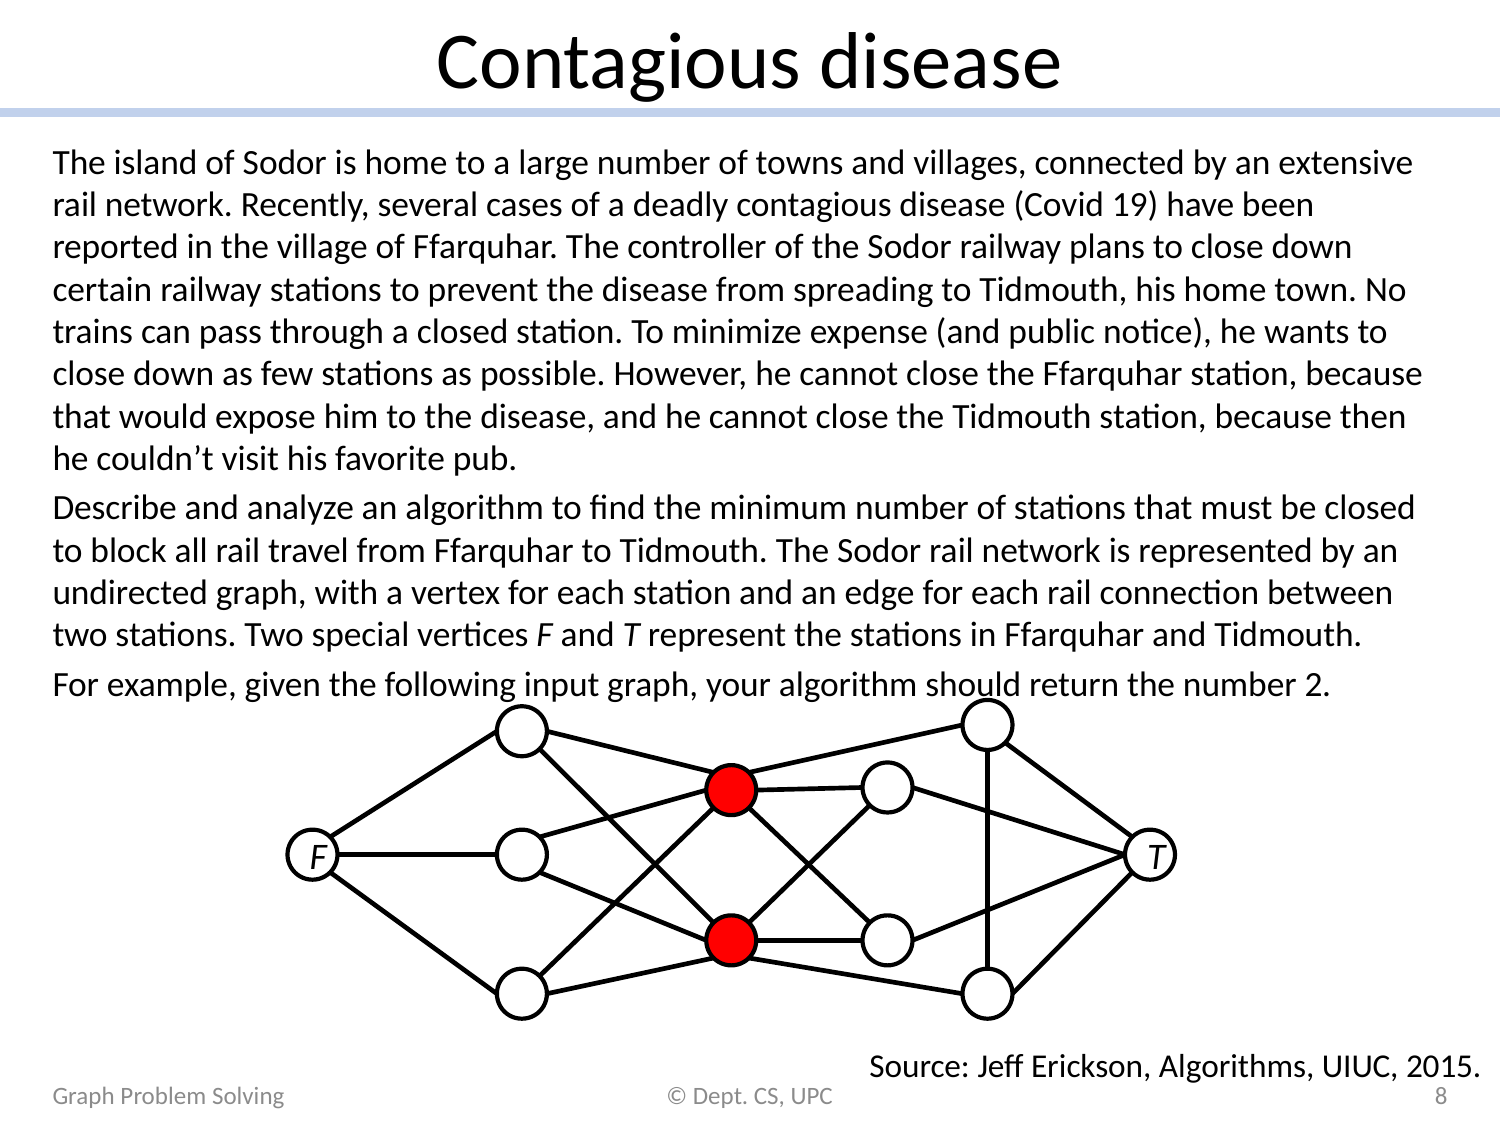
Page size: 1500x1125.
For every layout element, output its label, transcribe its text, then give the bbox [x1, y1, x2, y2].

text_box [329, 872, 498, 994]
text_box F [285, 827, 340, 882]
title Contagious disease [75, 0, 1425, 113]
list The island of Sodor is home to a large number of towns and villages, connected by an extensive rail network. Recently, several cases of a deadly contagious disease (Covid 19) have been reported in the village of Ffarquhar. The controller of the Sodor railway plans to close down certain railway stations to prevent the disease from spreading to Tidmouth, his home town. No trains can pass through a closed station. To minimize expense (and public notice), he wants to close down as few stations as possible. However, he cannot close the Ffarquhar station, because that would expose him to the disease, and he cannot close the Tidmouth station, because then he couldn’t visit his favorite pub. Describe and analyze an algorithm to find the minimum number of stations that must be closed to block all rail travel from Ffarquhar to Tidmouth. The Sodor rail network is represented by an undirected graph, with a vertex for each station and an edge for each rail connection between two stations. Two special vertices F and T represent the stations in Ffarquhar and Tidmouth. For example, given the following input graph, your algorithm should return the number 2. [37, 131, 1463, 732]
footer © Dept. CS, UPC [512, 1065, 988, 1125]
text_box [755, 787, 863, 791]
text_box [860, 782, 915, 815]
text_box [495, 966, 548, 1021]
text_box [719, 763, 758, 818]
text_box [912, 854, 1126, 941]
text_box Source: Jeff Erickson, Algorithms, UIUC, 2015. [854, 1036, 1498, 1092]
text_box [329, 731, 498, 838]
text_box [546, 731, 714, 748]
text_box [719, 913, 759, 968]
slide_number Graph Problem Solving [37, 1065, 388, 1125]
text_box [912, 787, 1126, 854]
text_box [546, 957, 714, 994]
text_box [961, 966, 1014, 1021]
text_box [1012, 872, 1133, 994]
text_box T [1129, 827, 1178, 882]
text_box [748, 804, 871, 923]
text_box [960, 697, 1015, 752]
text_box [539, 930, 714, 977]
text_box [539, 748, 714, 923]
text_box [748, 724, 963, 773]
text_box [494, 827, 533, 882]
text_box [539, 929, 707, 941]
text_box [748, 957, 963, 994]
text_box [494, 704, 549, 759]
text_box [1004, 742, 1133, 838]
text_box [860, 913, 914, 956]
slide_number 8 [1112, 1092, 1463, 1125]
